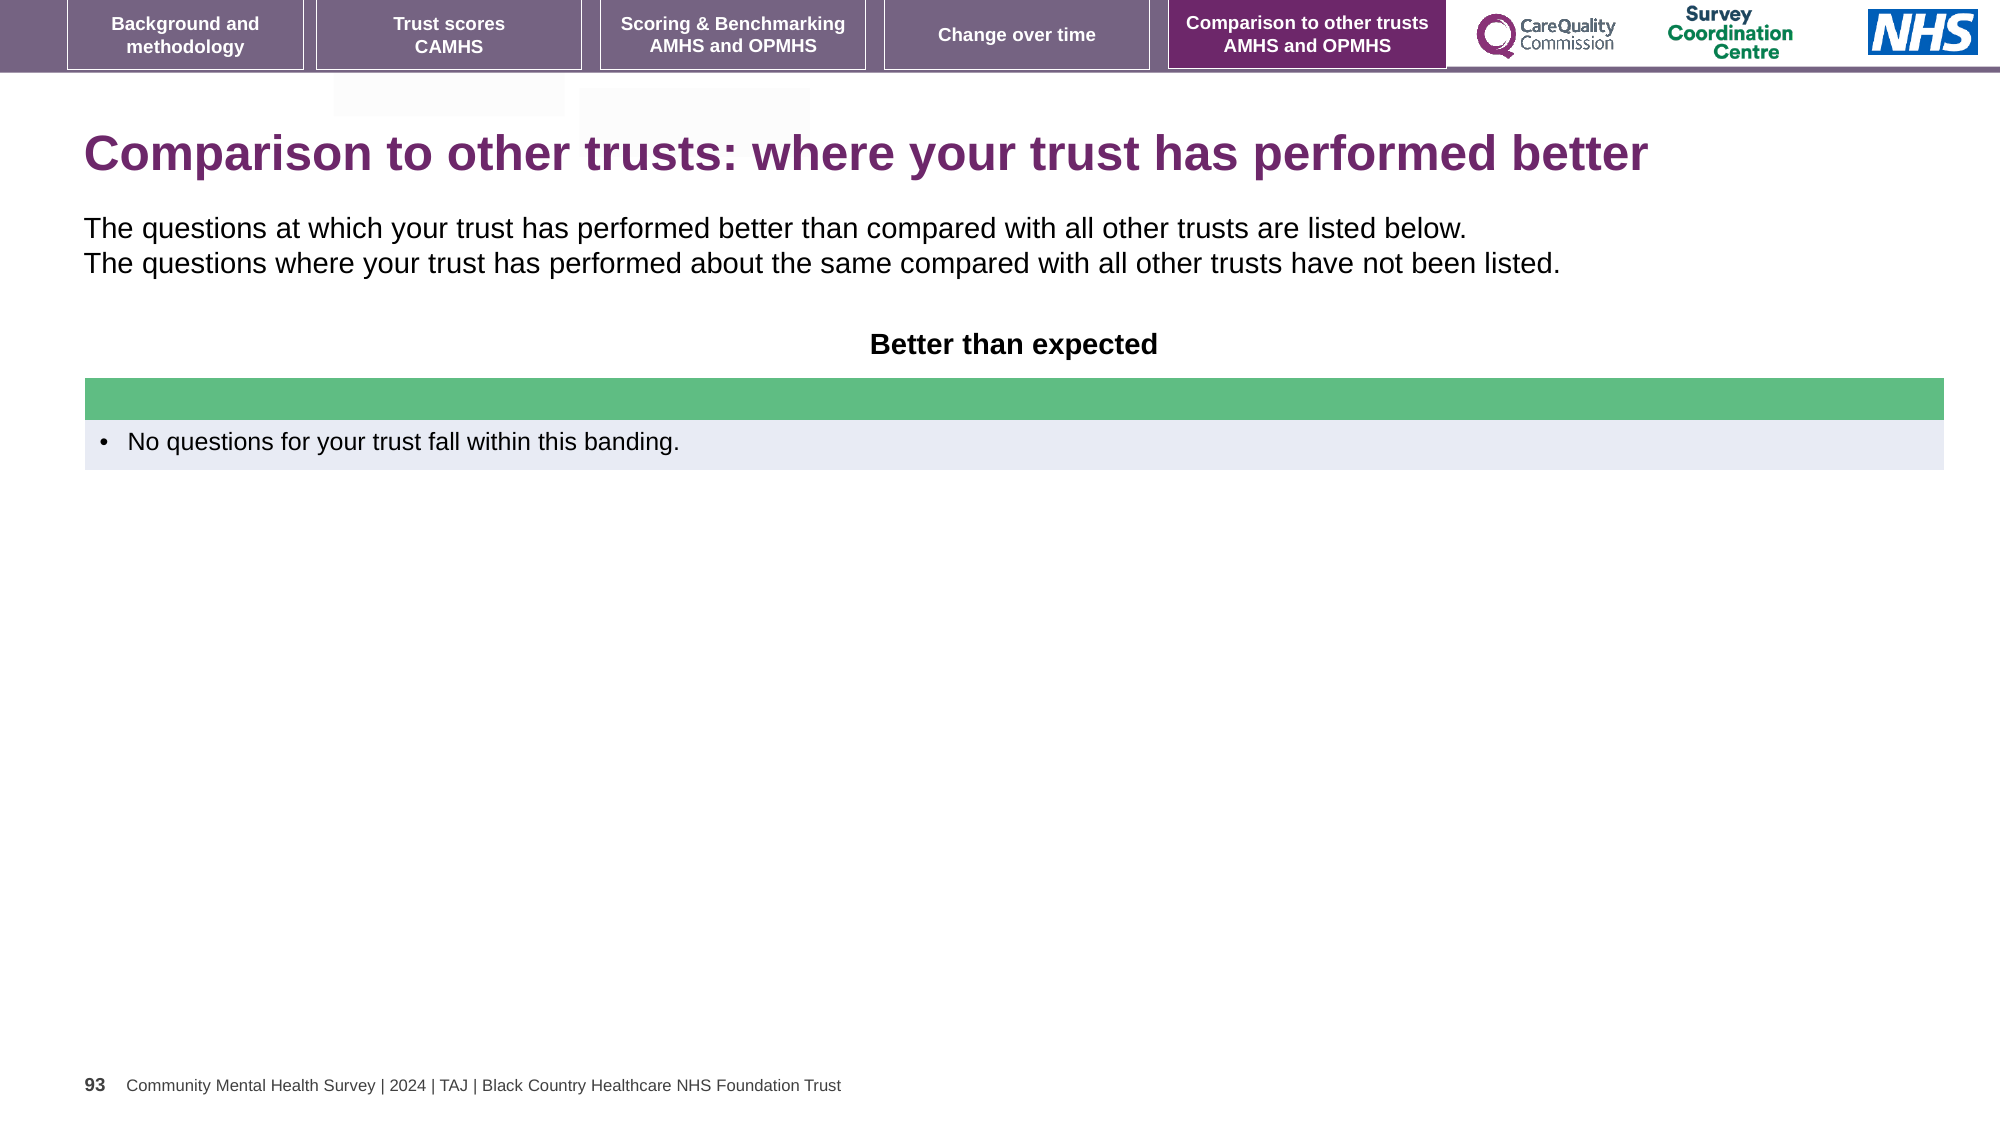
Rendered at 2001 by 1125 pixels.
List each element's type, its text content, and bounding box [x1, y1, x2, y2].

text_box 93 [84, 1065, 122, 1125]
table_cell No questions for your trust fall within this banding. [85, 420, 1944, 470]
table_header Better than expected [85, 310, 1944, 378]
picture [1666, 3, 1794, 61]
picture [1476, 13, 1616, 59]
table_cell [85, 378, 1944, 420]
picture [1868, 9, 1978, 55]
text_box The questions at which your trust has performed better than compared with all other trusts are listed below. The questions where your trust has performed about the same compared with all other trusts have not been listed. [68, 202, 1896, 287]
title Comparison to other trusts: where your trust has performed better [68, 100, 1942, 209]
